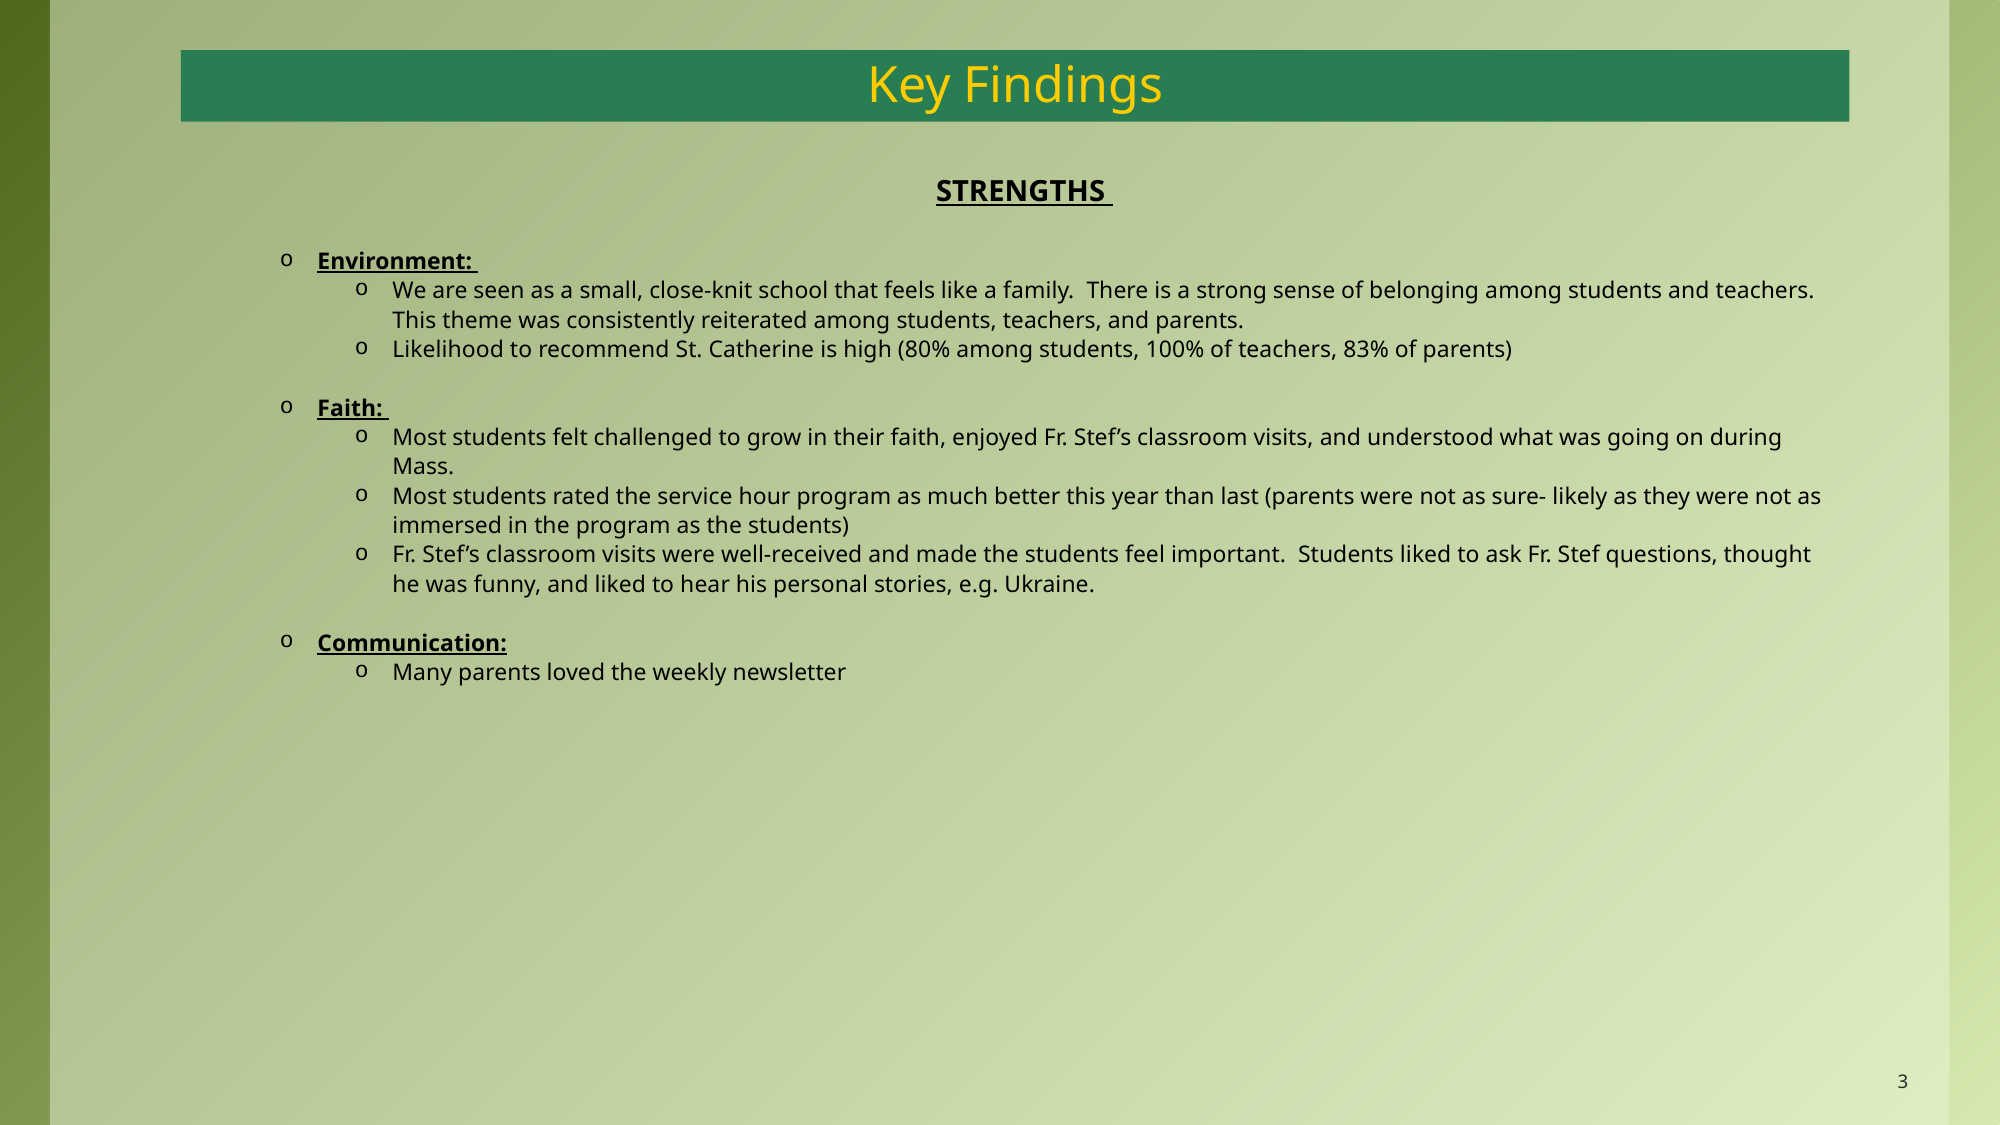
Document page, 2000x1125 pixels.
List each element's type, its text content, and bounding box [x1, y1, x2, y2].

text_box STRENGTHS Environment: We are seen as a small, close-knit school that feels like a family. There is a strong sense of belonging among students and teachers. This theme was consistently reiterated among students, teachers, and parents. Likelihood to recommend St. Catherine is high (80% among students, 100% of teachers, 83% of parents) Faith: Most students felt challenged to grow in their faith, enjoyed Fr. Stef’s classroom visits, and understood what was going on during Mass. Most students rated the service hour program as much better this year than last (parents were not as sure- likely as they were not as immersed in the program as the students) Fr. Stef’s classroom visits were well-received and made the students feel important. Students liked to ask Fr. Stef questions, thought he was funny, and liked to hear his personal stories, e.g. Ukraine. Communication: Many parents loved the weekly newsletter [190, 162, 1859, 897]
slide_number 3 [1746, 1052, 1929, 1105]
text_box Key Findings [180, 50, 1850, 122]
